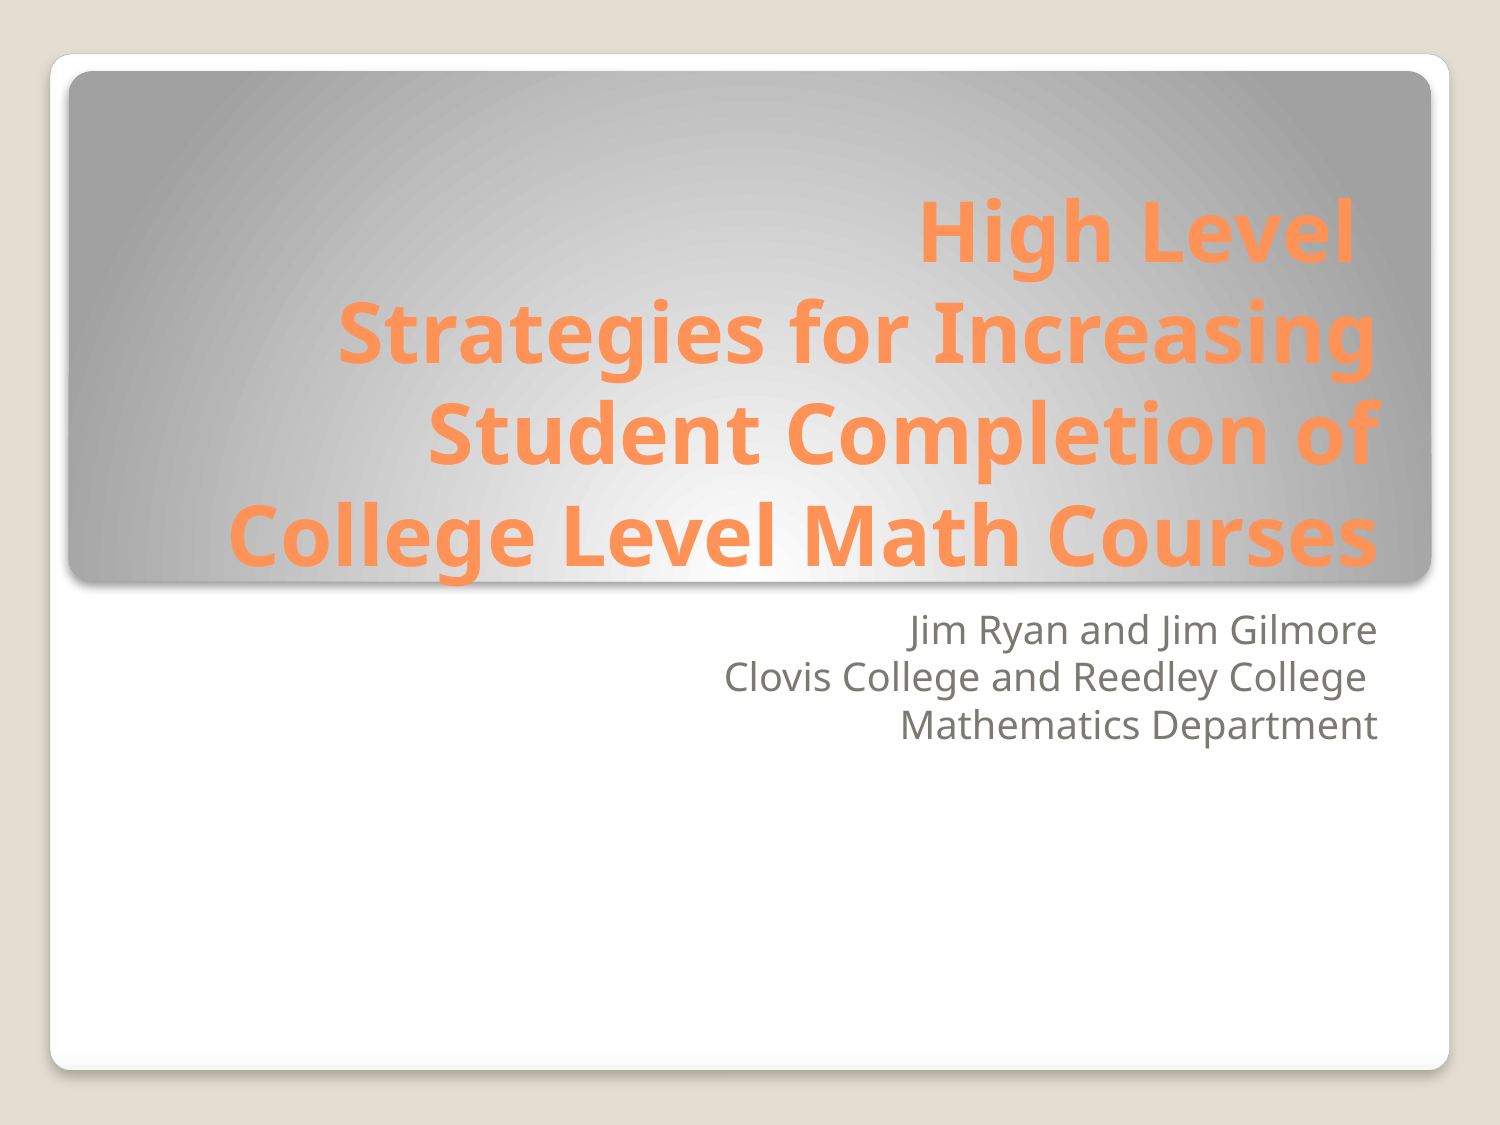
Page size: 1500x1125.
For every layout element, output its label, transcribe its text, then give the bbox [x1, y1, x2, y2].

subtitle Jim Ryan and Jim Gilmore Clovis College and Reedley College Mathematics Department [118, 604, 1394, 755]
title High Level Strategies for Increasing Student Completion of College Level Math Courses [112, 162, 1388, 591]
